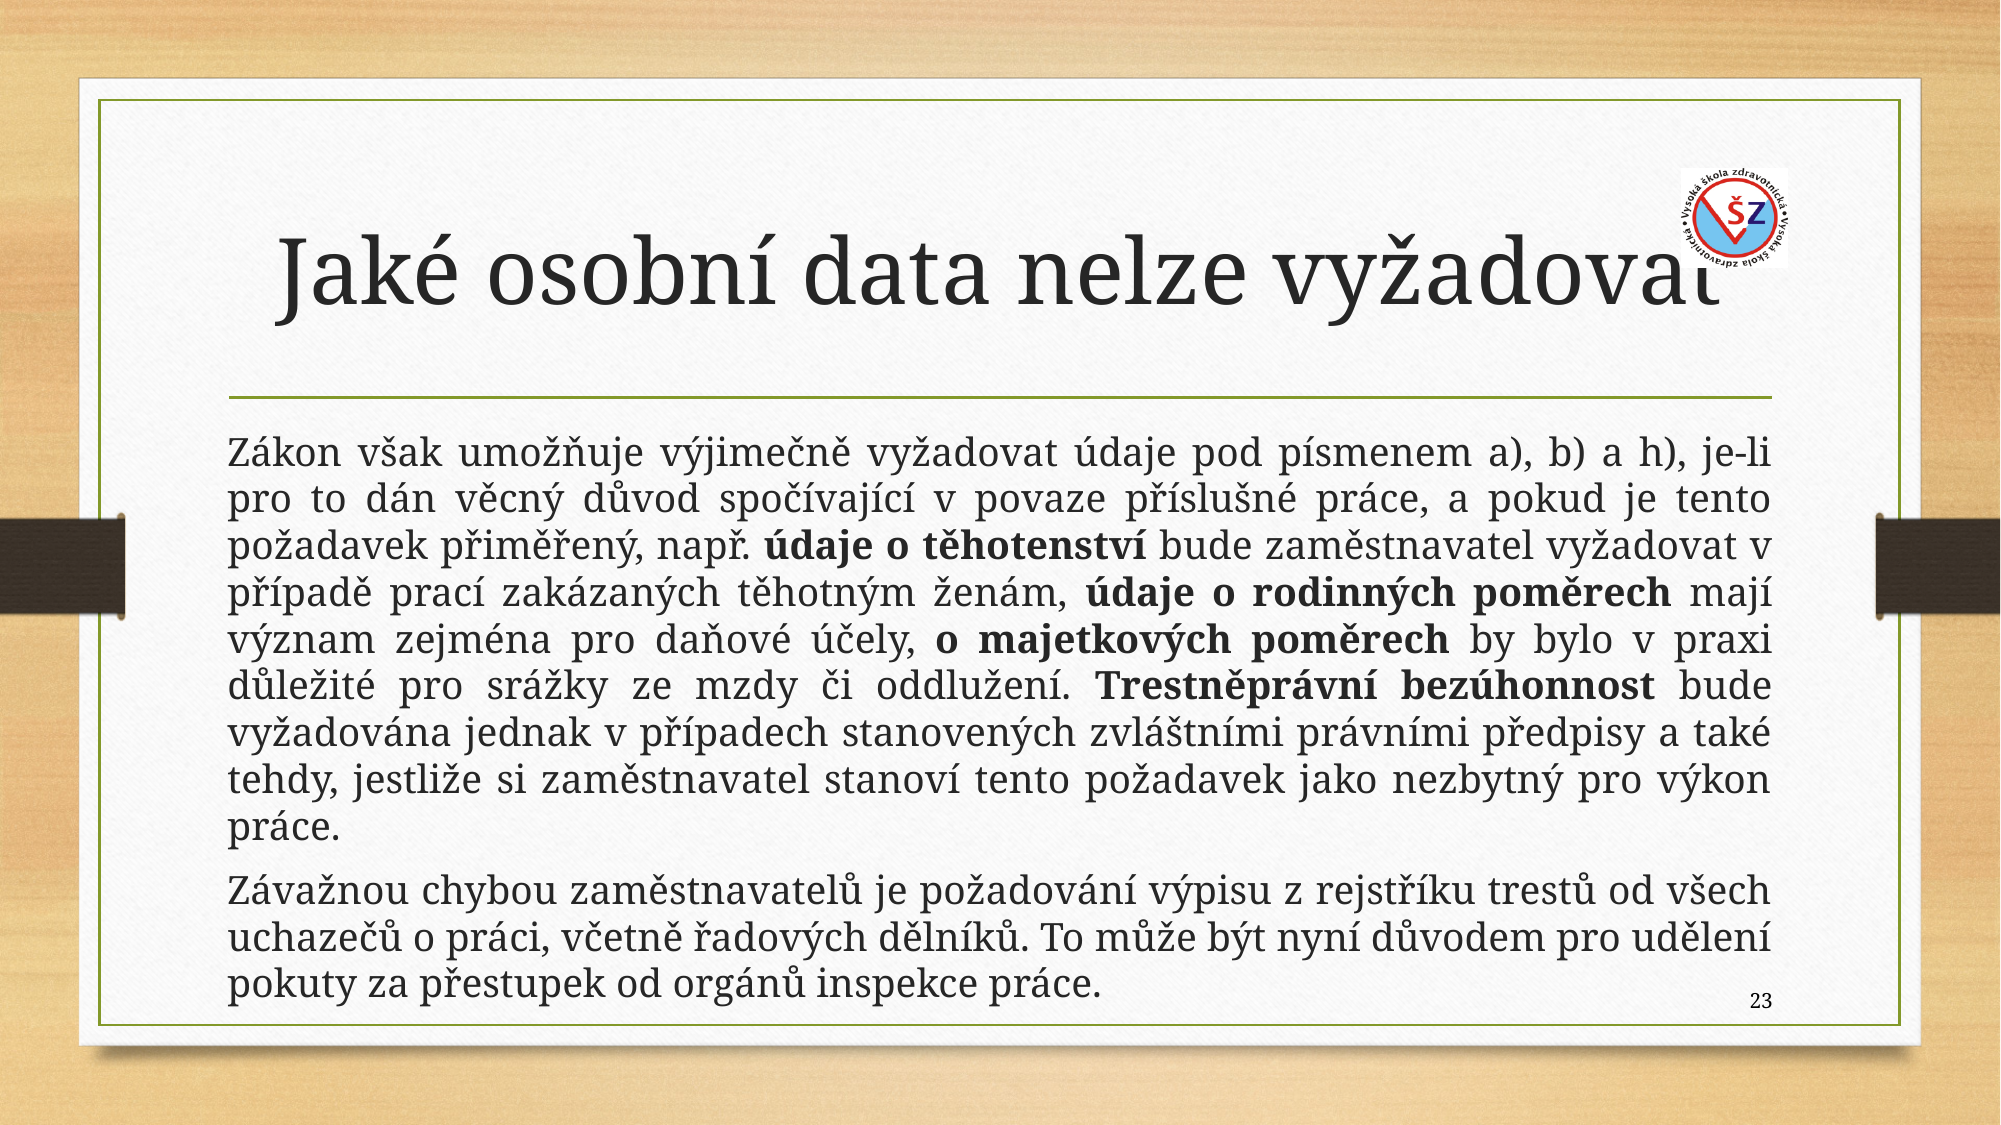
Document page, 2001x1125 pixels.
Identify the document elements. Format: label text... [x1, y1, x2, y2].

list Zákon však umožňuje výjimečně vyžadovat údaje pod písmenem a), b) a h), je-li pro to dán věcný důvod spočívající v povaze příslušné práce, a pokud je tento požadavek přiměřený, např. údaje o těhotenství bude zaměstnavatel vyžadovat v případě prací zakázaných těhotným ženám, údaje o rodinných poměrech mají význam zejména pro daňové účely, o majetkových poměrech by bylo v praxi důležité pro srážky ze mzdy či oddlužení. Trestněprávní bezúhonnost bude vyžadována jednak v případech stanovených zvláštními právními předpisy a také tehdy, jestliže si zaměstnavatel stanoví tento požadavek jako nezbytný pro výkon práce. Závažnou chybou zaměstnavatelů je požadování výpisu z rejstříku trestů od všech uchazečů o práci, včetně řadových dělníků. To může být nyní důvodem pro udělení pokuty za přestupek od orgánů inspekce práce. [212, 419, 1788, 1016]
footer [212, 979, 1411, 1025]
picture [0, 0, 2001, 1125]
title Jaké osobní data nelze vyžadovat [212, 161, 1788, 375]
slide_number 23 [1698, 979, 1788, 1025]
